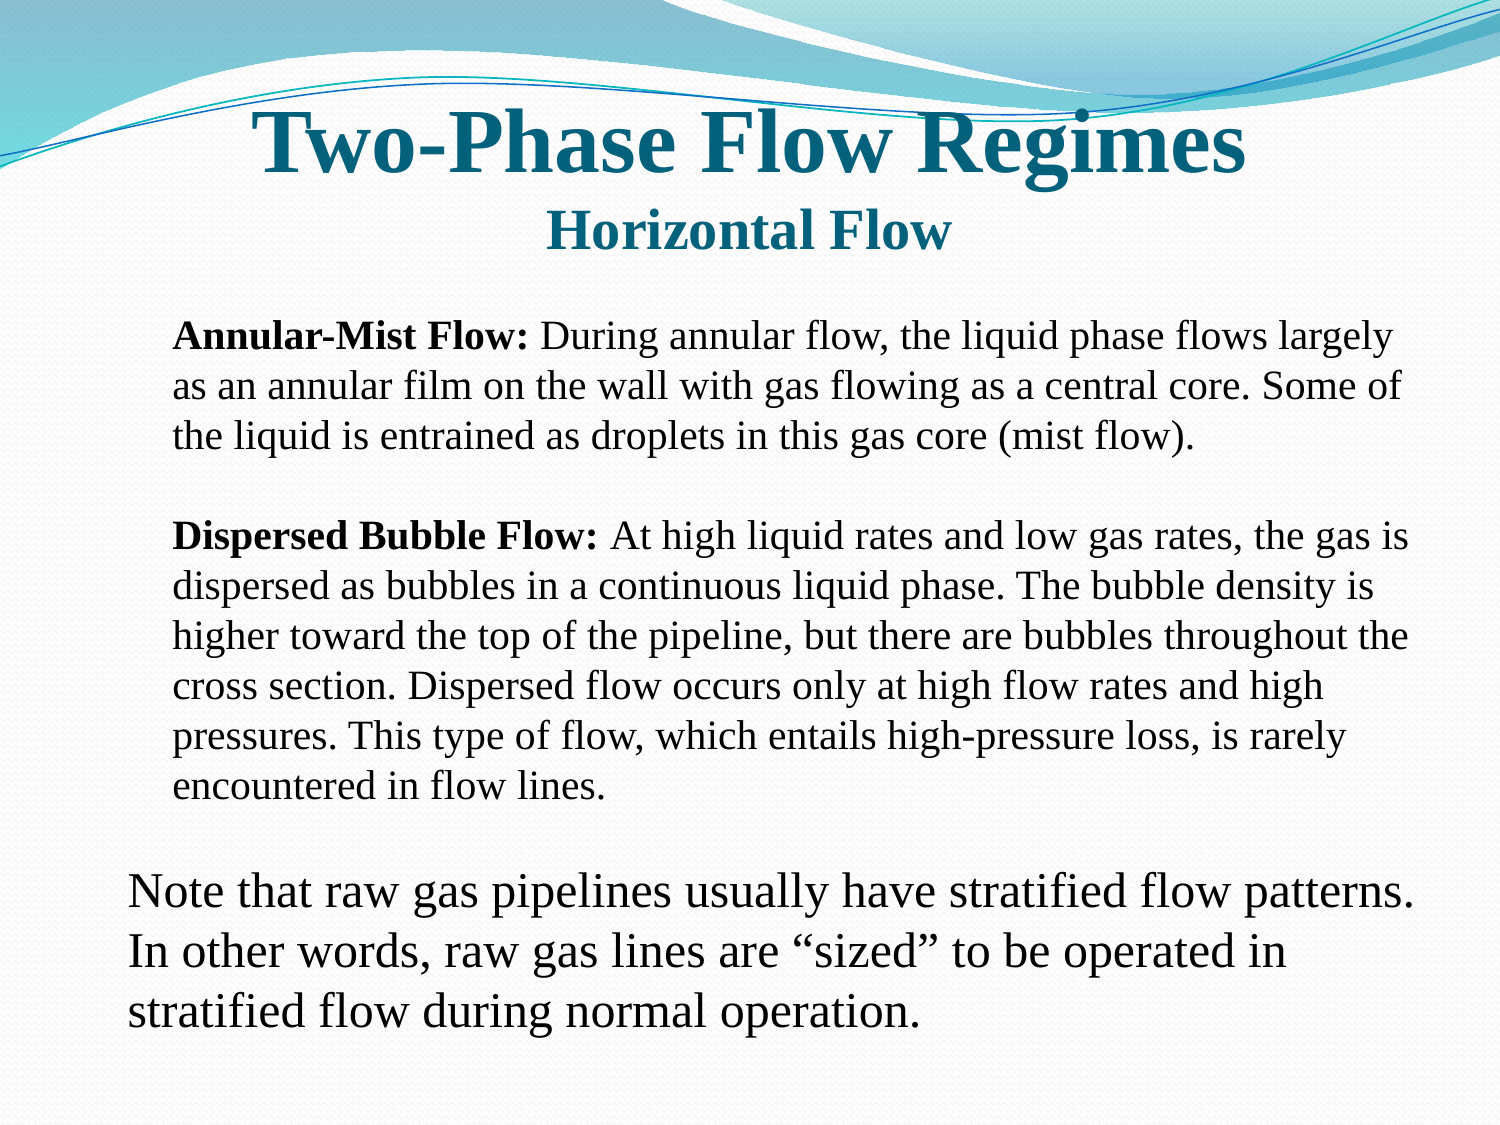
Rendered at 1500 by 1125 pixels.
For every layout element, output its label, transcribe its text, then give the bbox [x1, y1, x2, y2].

title Two-Phase Flow Regimes Horizontal Flow [74, 87, 1426, 248]
list Annular-Mist Flow: During annular flow, the liquid phase flows largely as an annular film on the wall with gas flowing as a central core. Some of the liquid is entrained as droplets in this gas core (mist flow). Dispersed Bubble Flow: At high liquid rates and low gas rates, the gas is dispersed as bubbles in a continuous liquid phase. The bubble density is higher toward the top of the pipeline, but there are bubbles throughout the cross section. Dispersed flow occurs only at high flow rates and high pressures. This type of flow, which entails high-pressure loss, is rarely encountered in flow lines. Note that raw gas pipelines usually have stratified flow patterns. In other words, raw gas lines are “sized” to be operated in stratified flow during normal operation. [112, 299, 1438, 1076]
